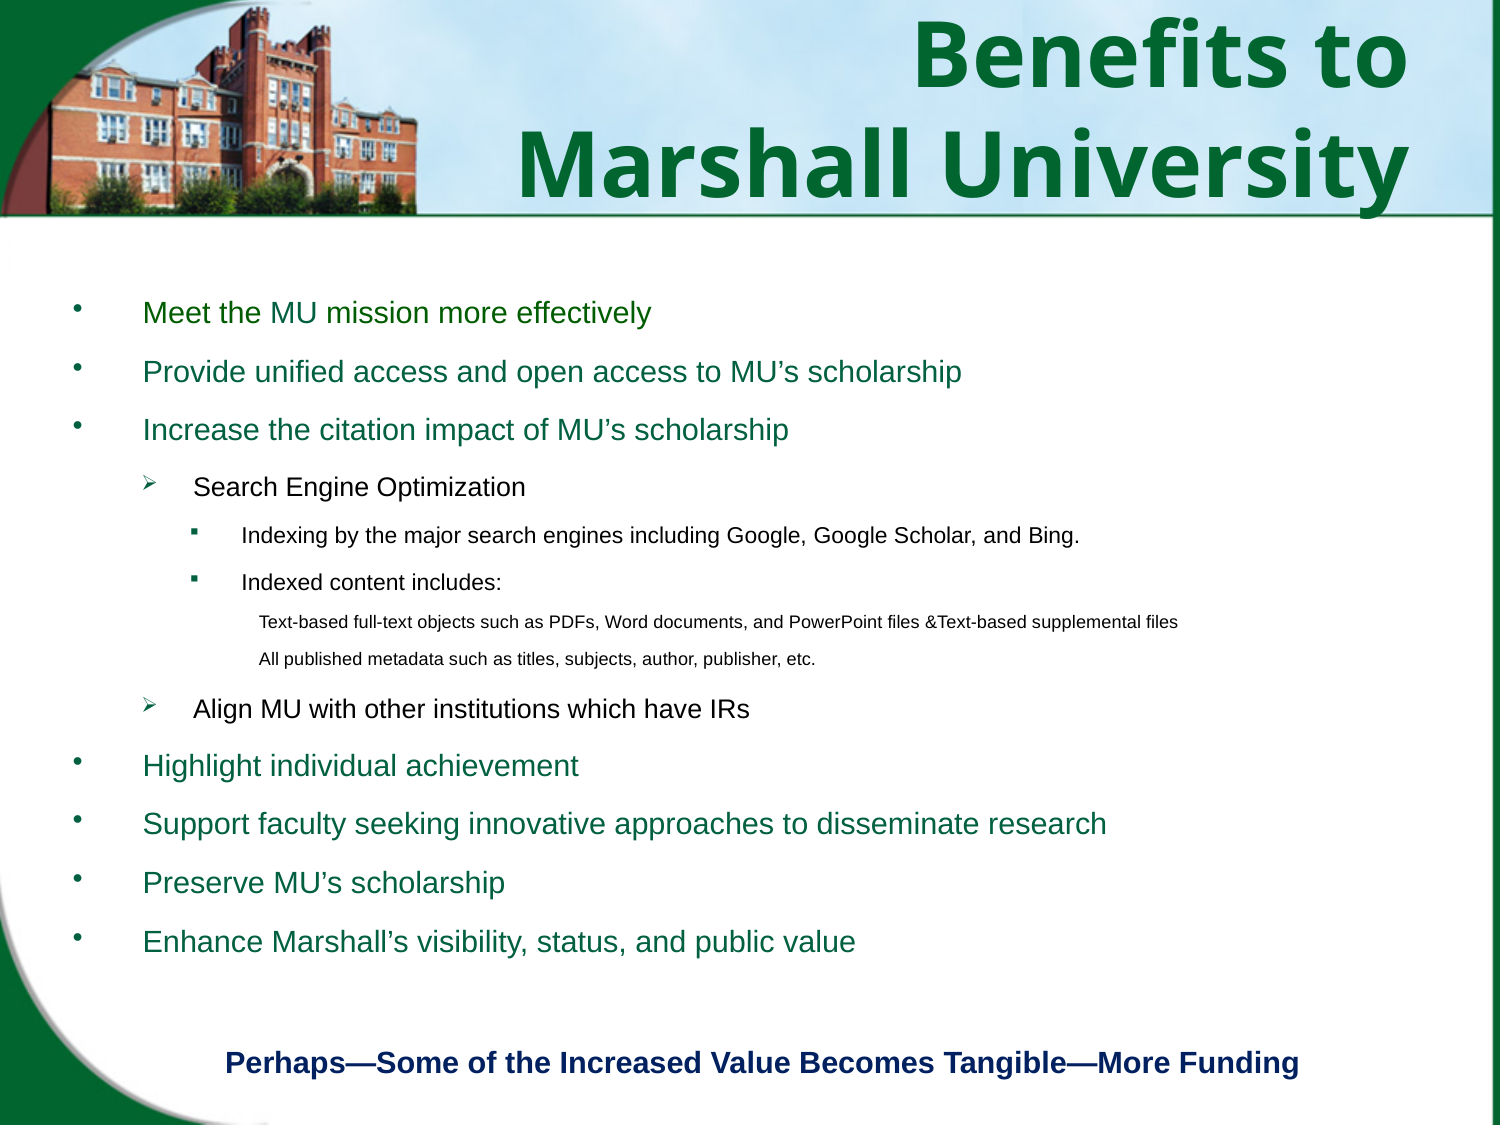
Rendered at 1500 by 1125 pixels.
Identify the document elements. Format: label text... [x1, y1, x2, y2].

picture [0, 0, 1500, 1125]
title Benefits to Marshall University [75, 12, 1425, 200]
list Meet the MU mission more effectively Provide unified access and open access to MU’s scholarship Increase the citation impact of MU’s scholarship Search Engine Optimization Indexing by the major search engines including Google, Google Scholar, and Bing. Indexed content includes: Text-based full-text objects such as PDFs, Word documents, and PowerPoint files &Text-based supplemental files All published metadata such as titles, subjects, author, publisher, etc. Align MU with other institutions which have IRs Highlight individual achievement Support faculty seeking innovative approaches to disseminate research Preserve MU’s scholarship Enhance Marshall’s visibility, status, and public value Perhaps—Some of the Increased Value Becomes Tangible—More Funding [38, 245, 1467, 1106]
